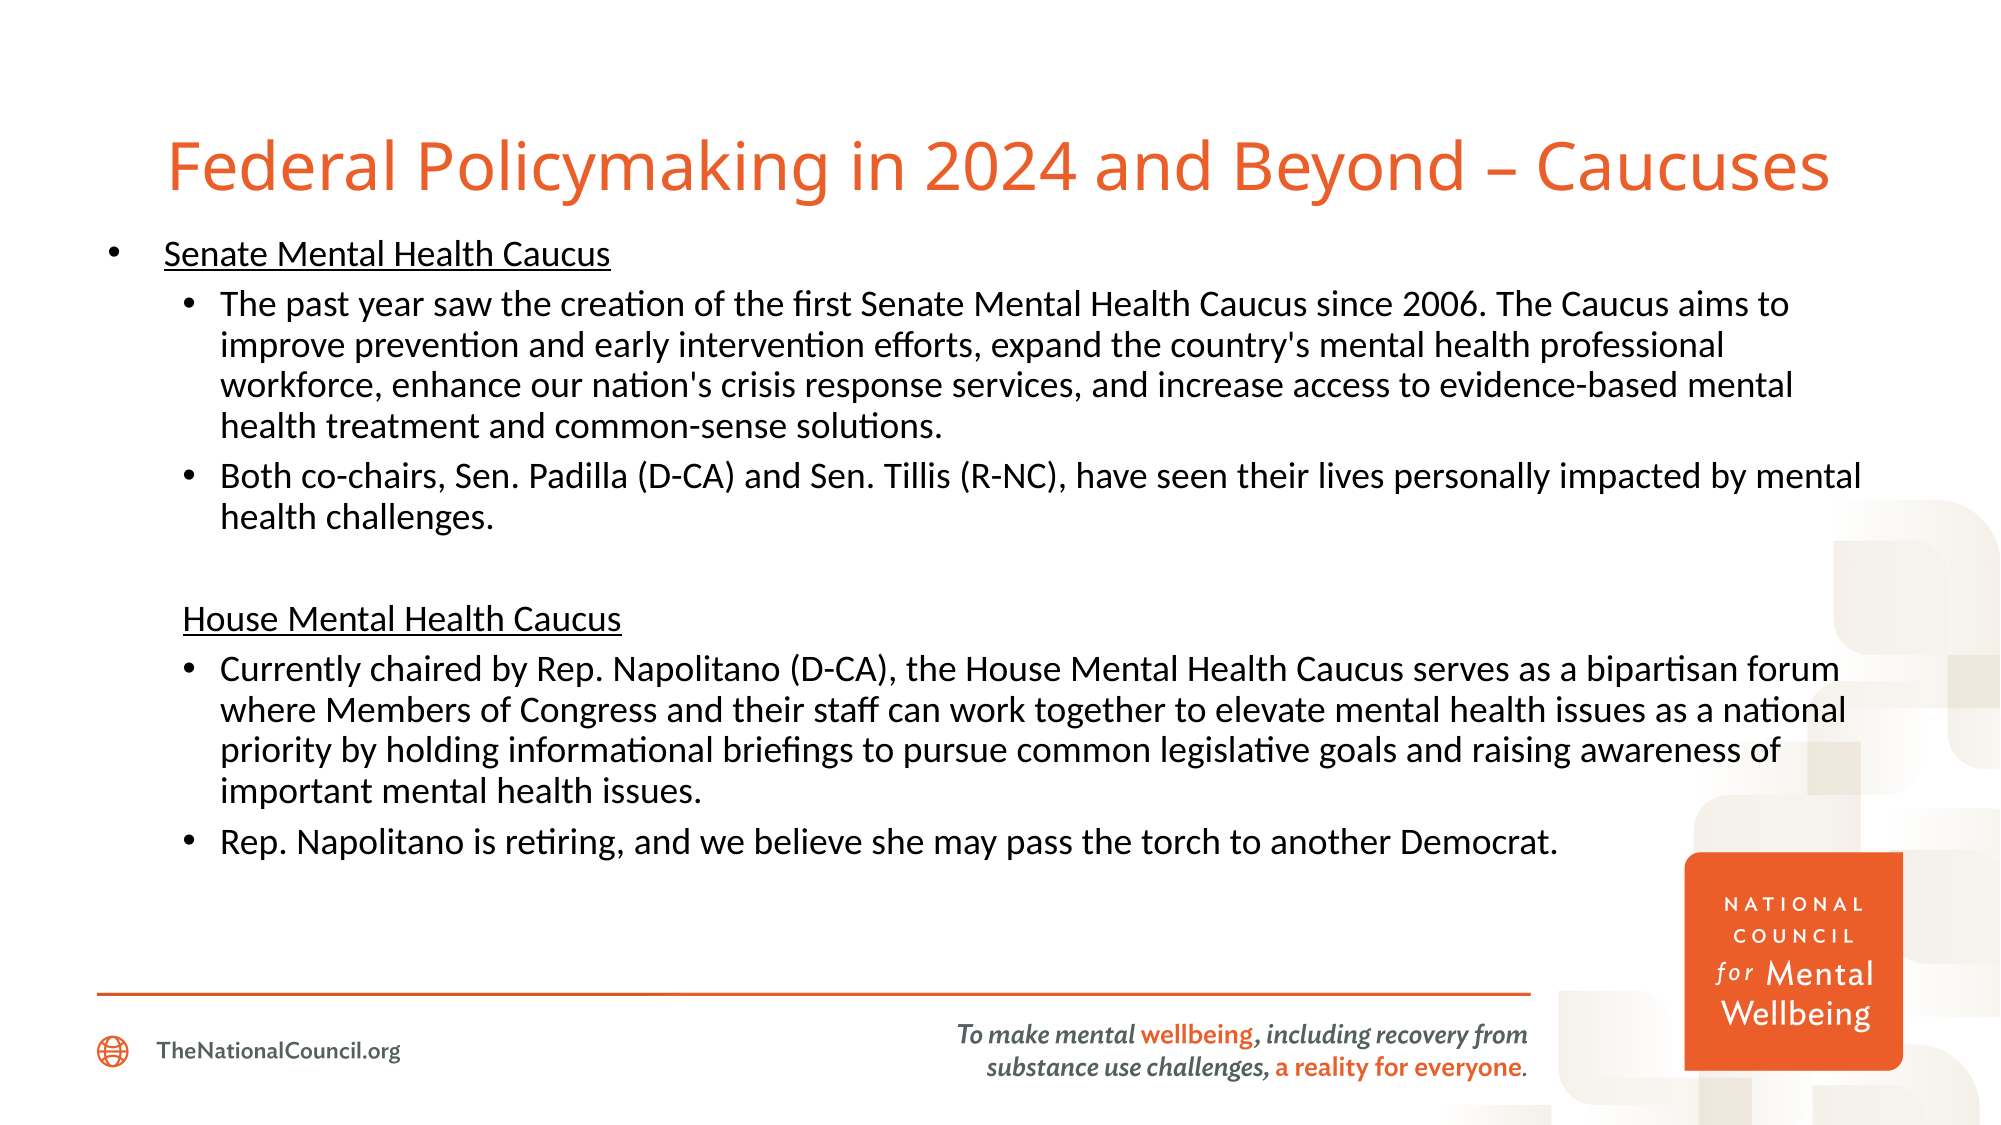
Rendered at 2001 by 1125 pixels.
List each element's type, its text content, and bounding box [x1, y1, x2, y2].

title Federal Policymaking in 2024 and Beyond – Caucuses [92, 59, 1908, 221]
list Senate Mental Health Caucus The past year saw the creation of the first Senate Mental Health Caucus since 2006. The Caucus aims to improve prevention and early intervention efforts, expand the country's mental health professional workforce, enhance our nation's crisis response services, and increase access to evidence-based mental health treatment and common-sense solutions. Both co-chairs, Sen. Padilla (D-CA) and Sen. Tillis (R-NC), have seen their lives personally impacted by mental health challenges. House Mental Health Caucus Currently chaired by Rep. Napolitano (D-CA), the House Mental Health Caucus serves as a bipartisan forum where Members of Congress and their staff can work together to elevate mental health issues as a national priority by holding informational briefings to pursue common legislative goals and raising awareness of important mental health issues. Rep. Napolitano is retiring, and we believe she may pass the torch to another Democrat. [92, 221, 1908, 880]
picture [0, 0, 2000, 1125]
